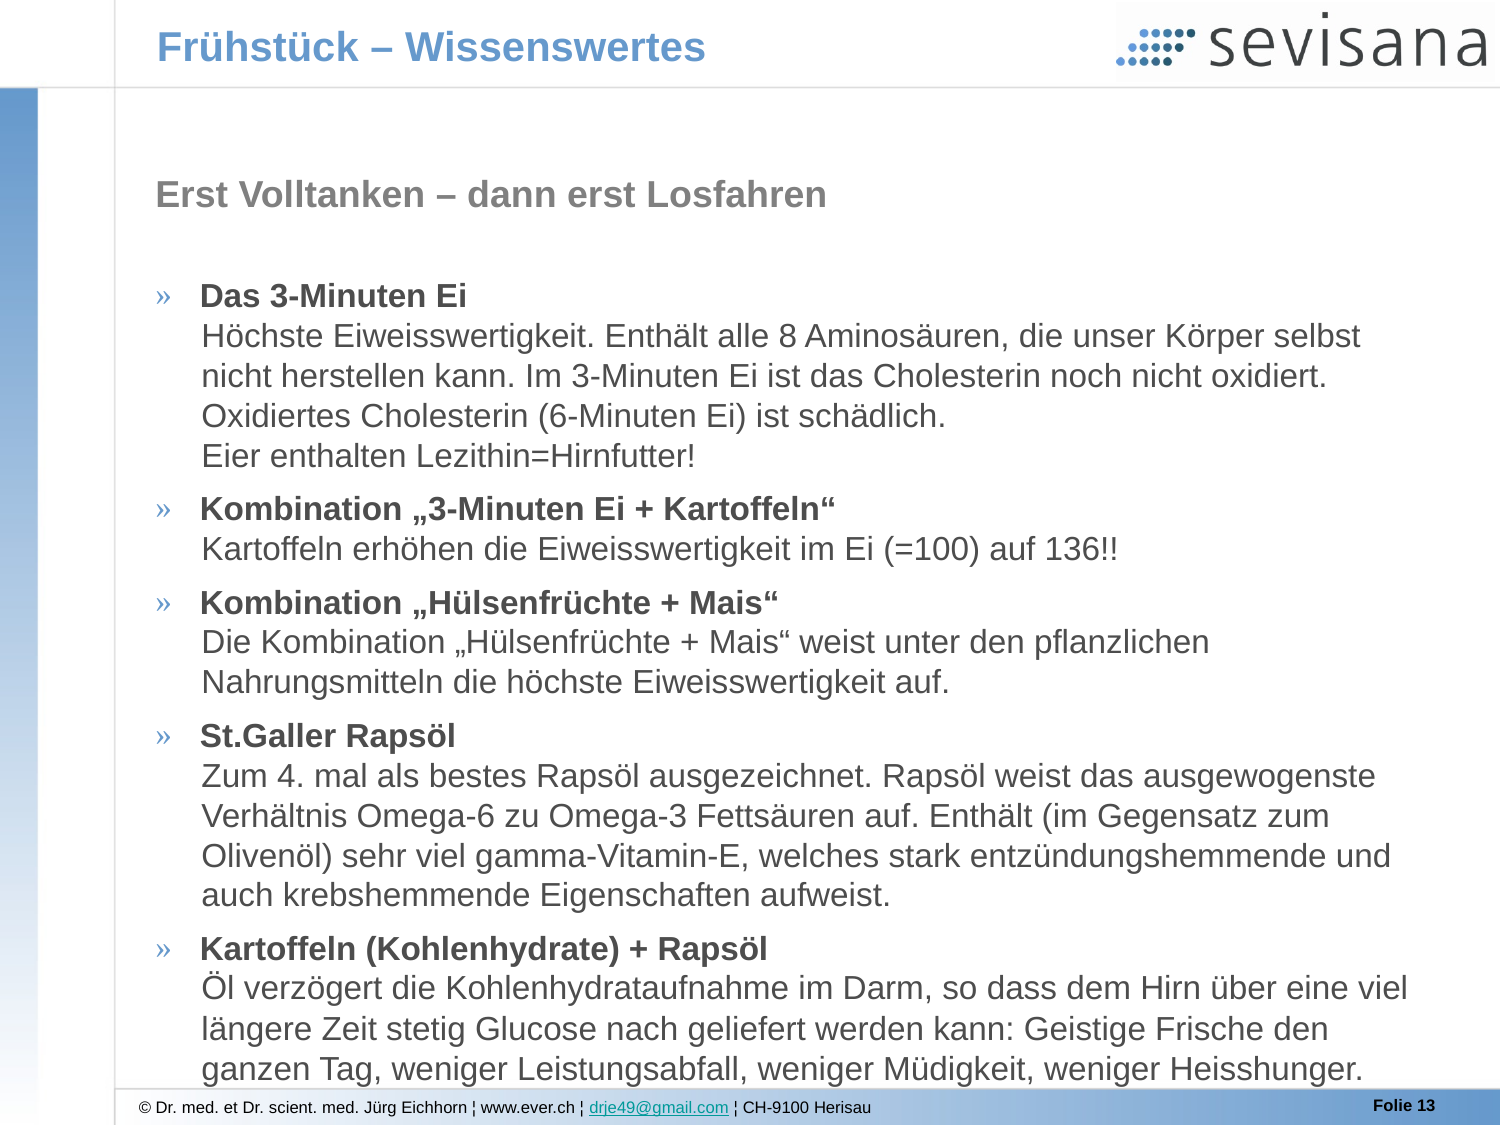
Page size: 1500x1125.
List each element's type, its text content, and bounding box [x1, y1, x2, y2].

title Frühstück – Wissenswertes [141, 7, 1105, 83]
list Erst Volltanken – dann erst Losfahren Das 3-Minuten Ei Höchste Eiweisswertigkeit. Enthält alle 8 Aminosäuren, die unser Körper selbst nicht herstellen kann. Im 3-Minuten Ei ist das Cholesterin noch nicht oxidiert. Oxidiertes Cholesterin (6-Minuten Ei) ist schädlich. Eier enthalten Lezithin=Hirnfutter! Kombination „3-Minuten Ei + Kartoffeln“ Kartoffeln erhöhen die Eiweisswertigkeit im Ei (=100) auf 136!! Kombination „Hülsenfrüchte + Mais“ Die Kombination „Hülsenfrüchte + Mais“ weist unter den pflanzlichen Nahrungsmitteln die höchste Eiweisswertigkeit auf. St.Galler Rapsöl Zum 4. mal als bestes Rapsöl ausgezeichnet. Rapsöl weist das ausgewogenste Verhältnis Omega-6 zu Omega-3 Fettsäuren auf. Enthält (im Gegensatz zum Olivenöl) sehr viel gamma-Vitamin-E, welches stark entzündungshemmende und auch krebshemmende Eigenschaften aufweist. Kartoffeln (Kohlenhydrate) + Rapsöl Öl verzögert die Kohlenhydrataufnahme im Darm, so dass dem Hirn über eine viel längere Zeit stetig Glucose nach geliefert werden kann: Geistige Frische den ganzen Tag, weniger Leistungsabfall, weniger Müdigkeit, weniger Heisshunger. [140, 162, 1465, 1055]
picture [0, 0, 1500, 1125]
